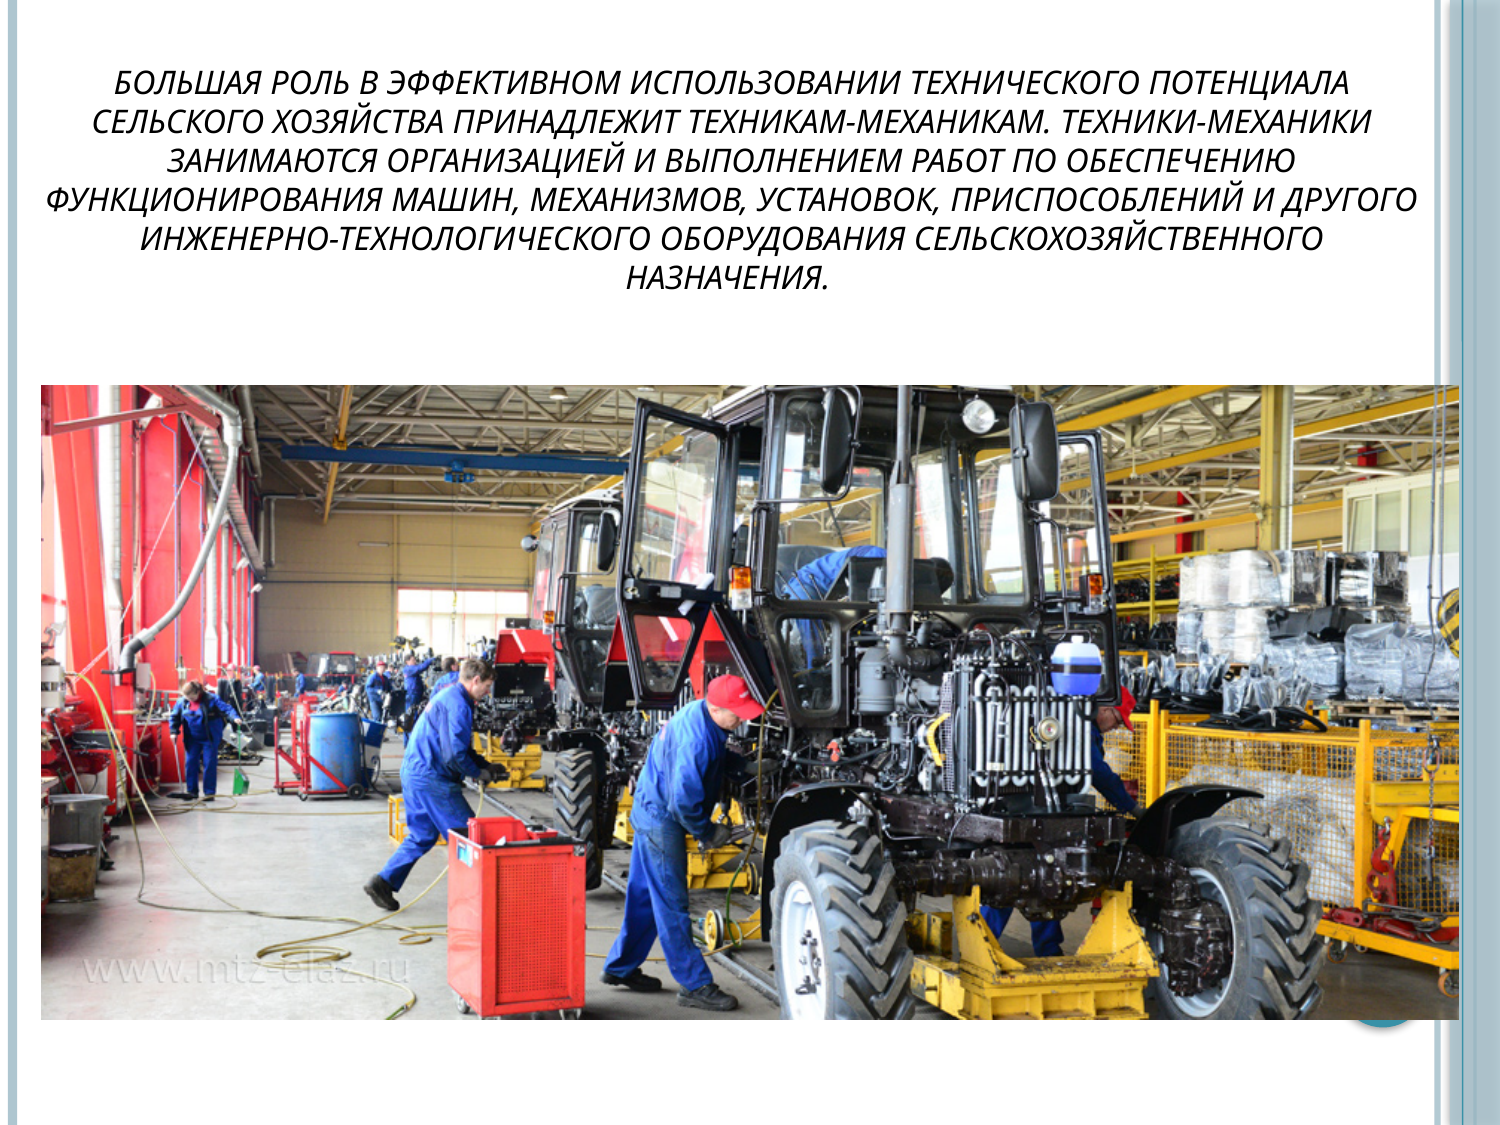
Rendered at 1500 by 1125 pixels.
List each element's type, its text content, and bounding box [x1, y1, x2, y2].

title Большая роль в эффективном использовании технического потенциала сельского хозяйства принадлежит техникам-механикам. Техники-механики занимаются организацией и выполнением работ по обеспечению функционирования машин, механизмов, установок, приспособлений и другого инженерно-технологического оборудования сельскохозяйственного назначения. [29, 54, 1436, 339]
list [40, 384, 1460, 1020]
